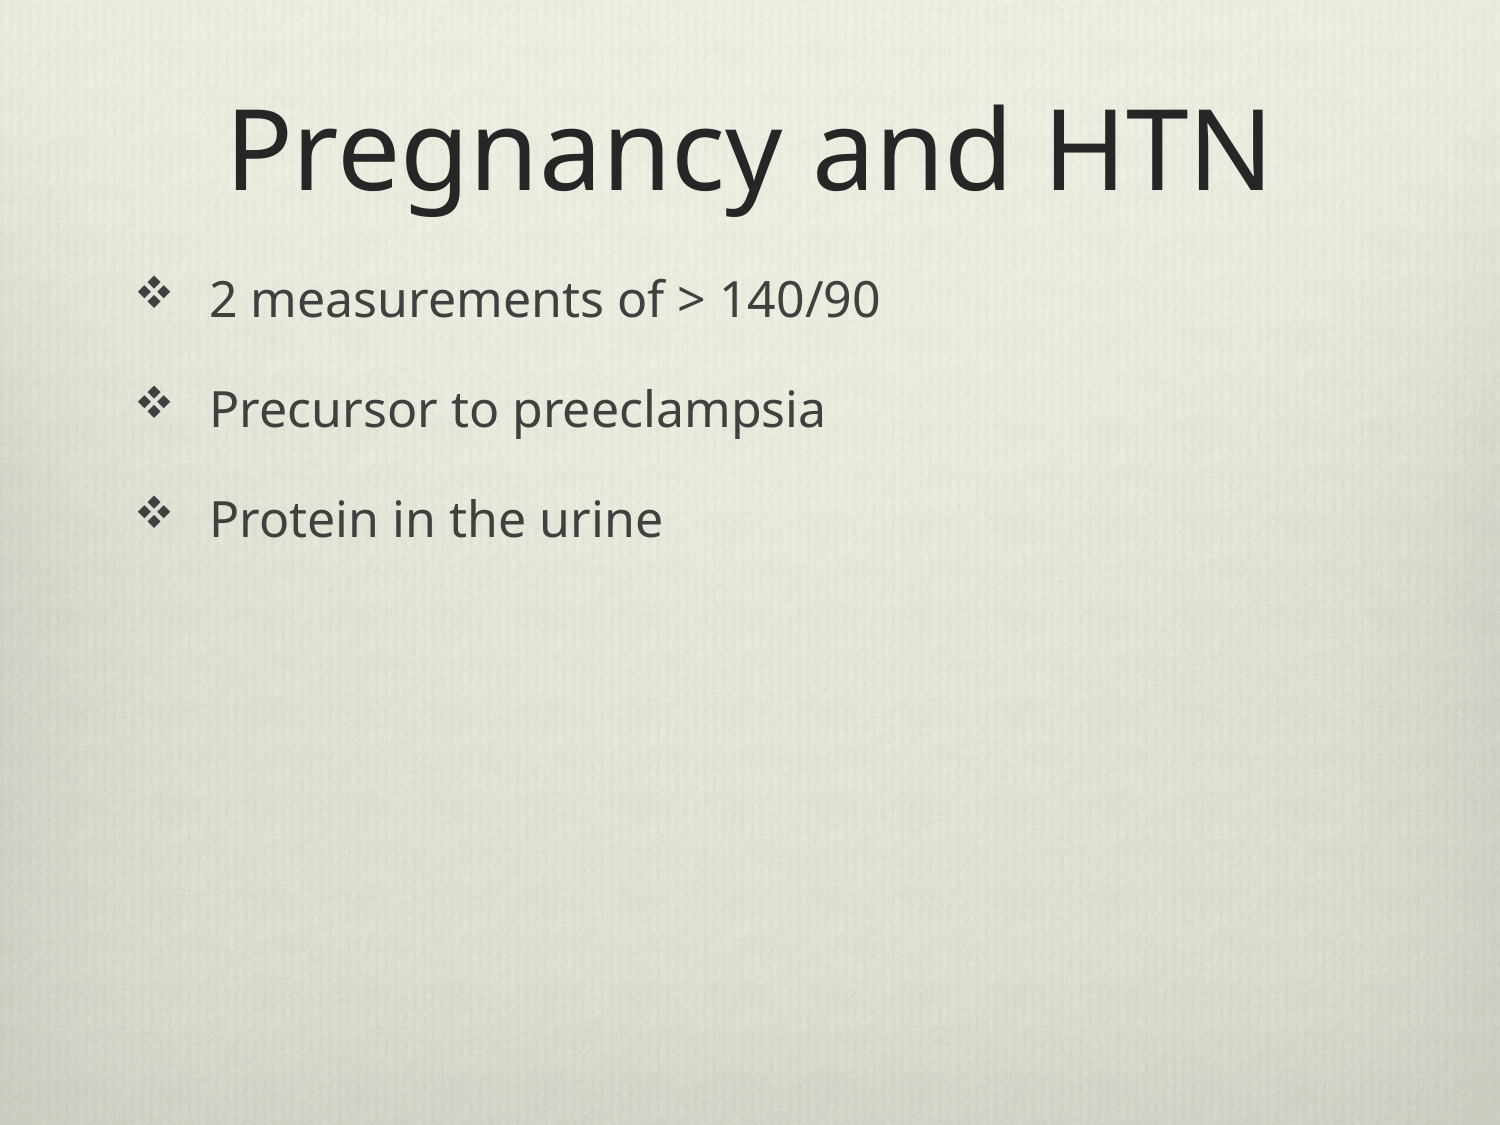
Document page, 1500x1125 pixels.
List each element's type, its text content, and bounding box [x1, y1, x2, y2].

list 2 measurements of > 140/90 Precursor to preeclampsia Protein in the urine [119, 260, 1381, 1011]
title Pregnancy and HTN [119, 51, 1381, 240]
